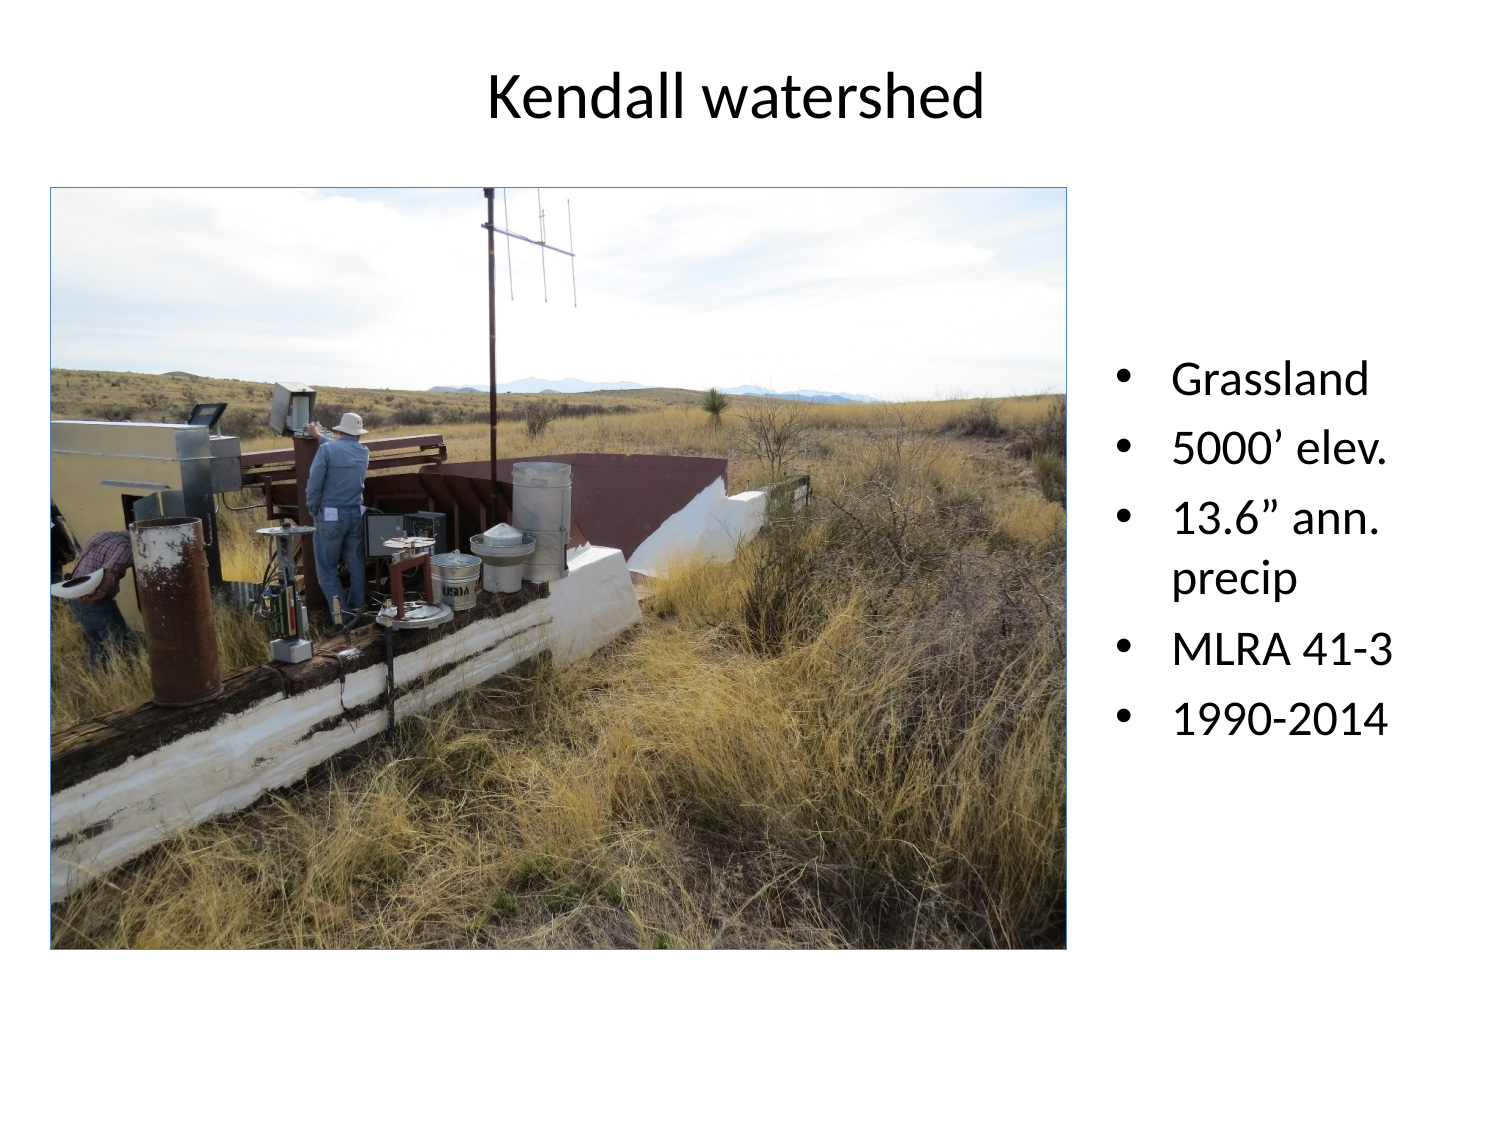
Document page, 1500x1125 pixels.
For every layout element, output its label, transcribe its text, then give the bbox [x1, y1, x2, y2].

list Grassland 5000’ elev. 13.6” ann. precip MLRA 41-3 1990-2014 [1100, 337, 1450, 788]
title Kendall watershed [62, 0, 1413, 186]
picture [49, 187, 1067, 951]
